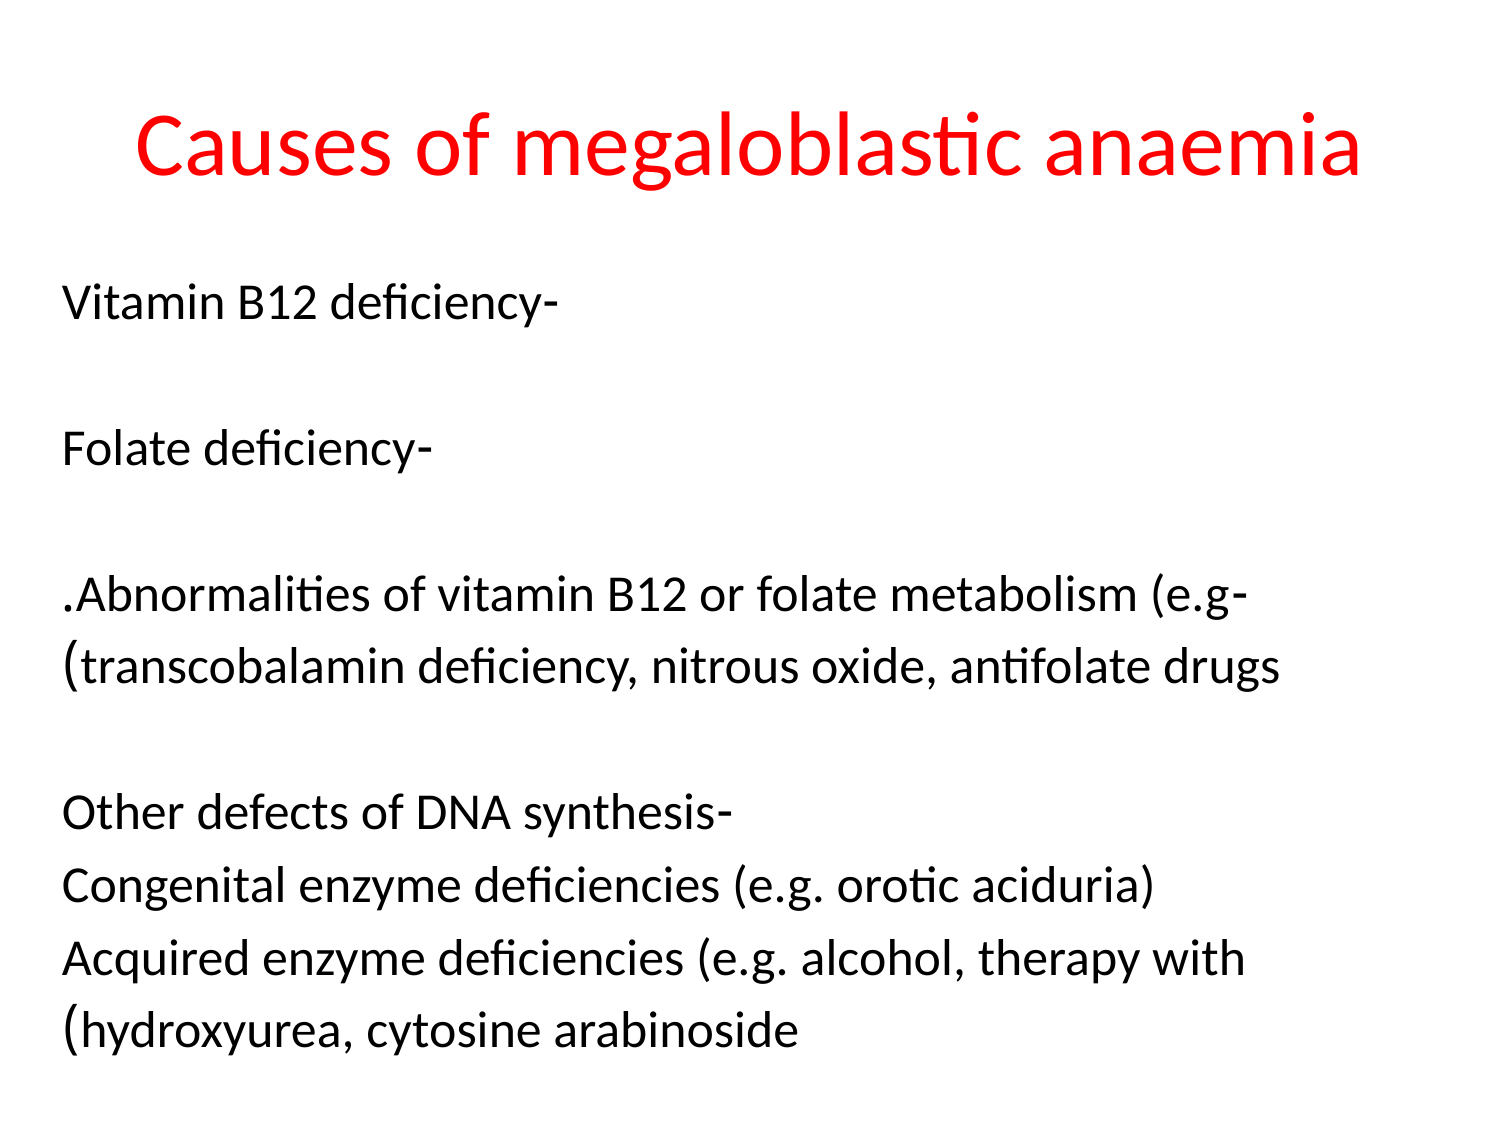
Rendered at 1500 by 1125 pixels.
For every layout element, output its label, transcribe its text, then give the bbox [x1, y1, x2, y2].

list -Vitamin B12 deficiency -Folate deficiency -Abnormalities of vitamin B12 or folate metabolism (e.g. transcobalamin deficiency, nitrous oxide, antifolate drugs) -Other defects of DNA synthesis Congenital enzyme deficiencies (e.g. orotic aciduria) Acquired enzyme deficiencies (e.g. alcohol, therapy with hydroxyurea, cytosine arabinoside) [46, 187, 1500, 1067]
title Causes of megaloblastic anaemia [75, 45, 1425, 187]
